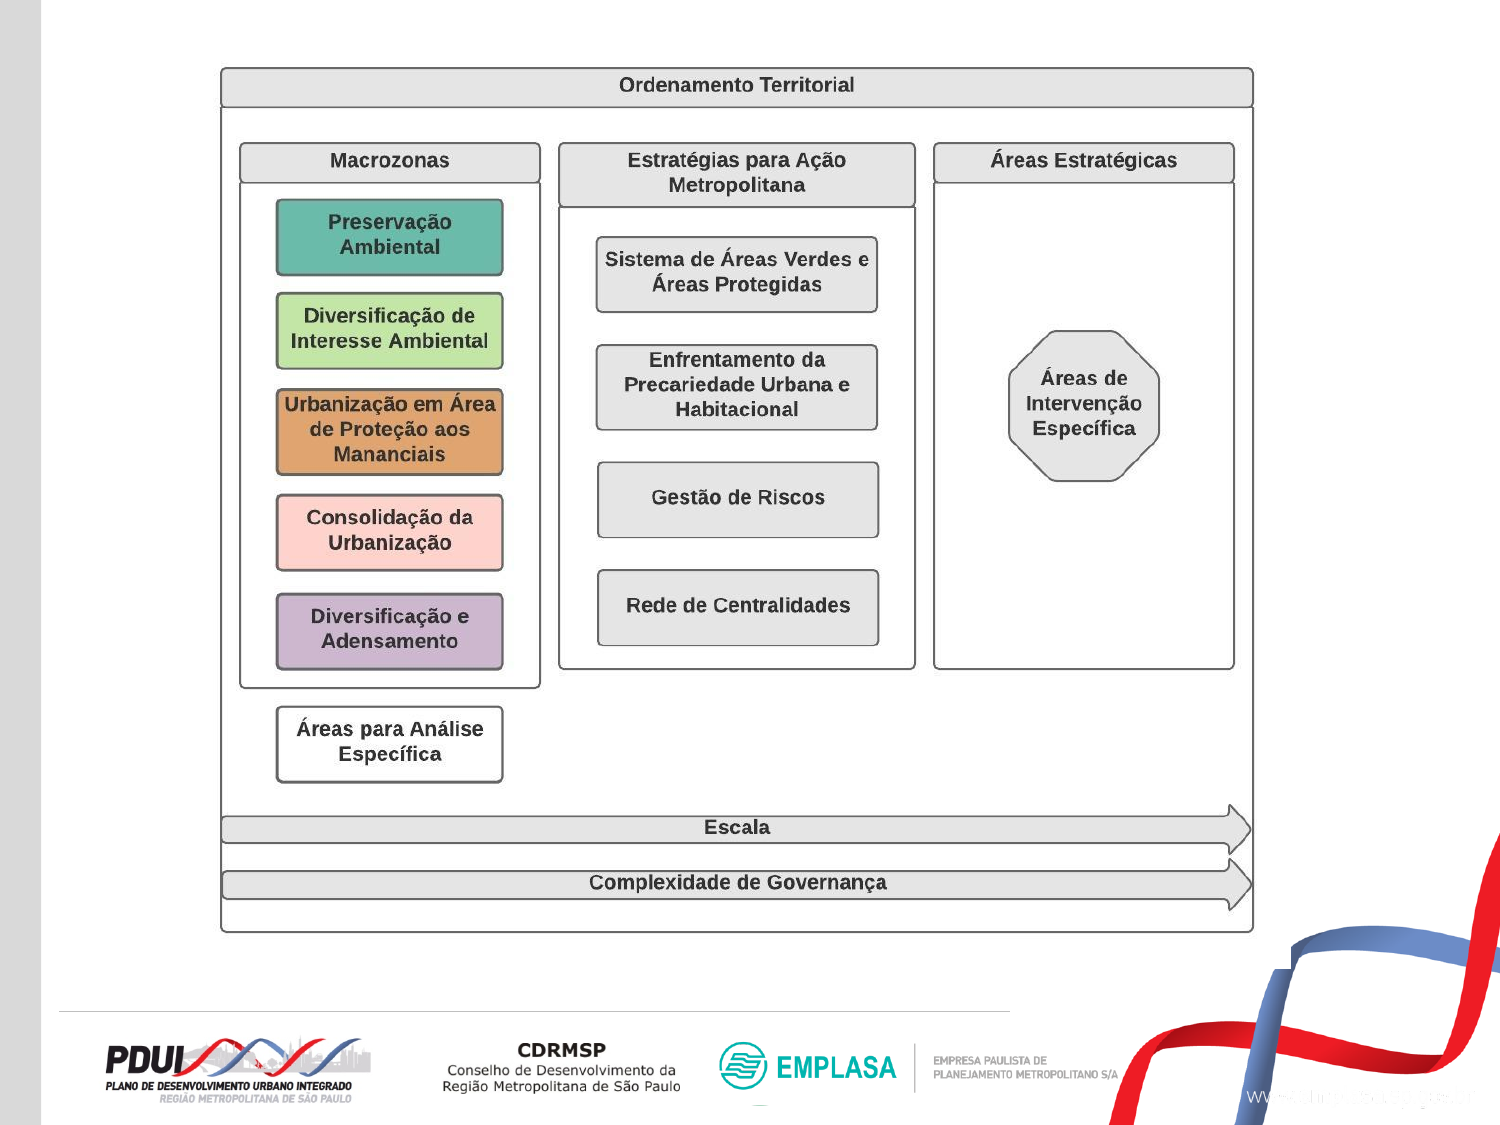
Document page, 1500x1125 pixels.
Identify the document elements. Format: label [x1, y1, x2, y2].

picture [182, 30, 1500, 1125]
picture [442, 1043, 680, 1094]
picture [88, 1015, 384, 1125]
